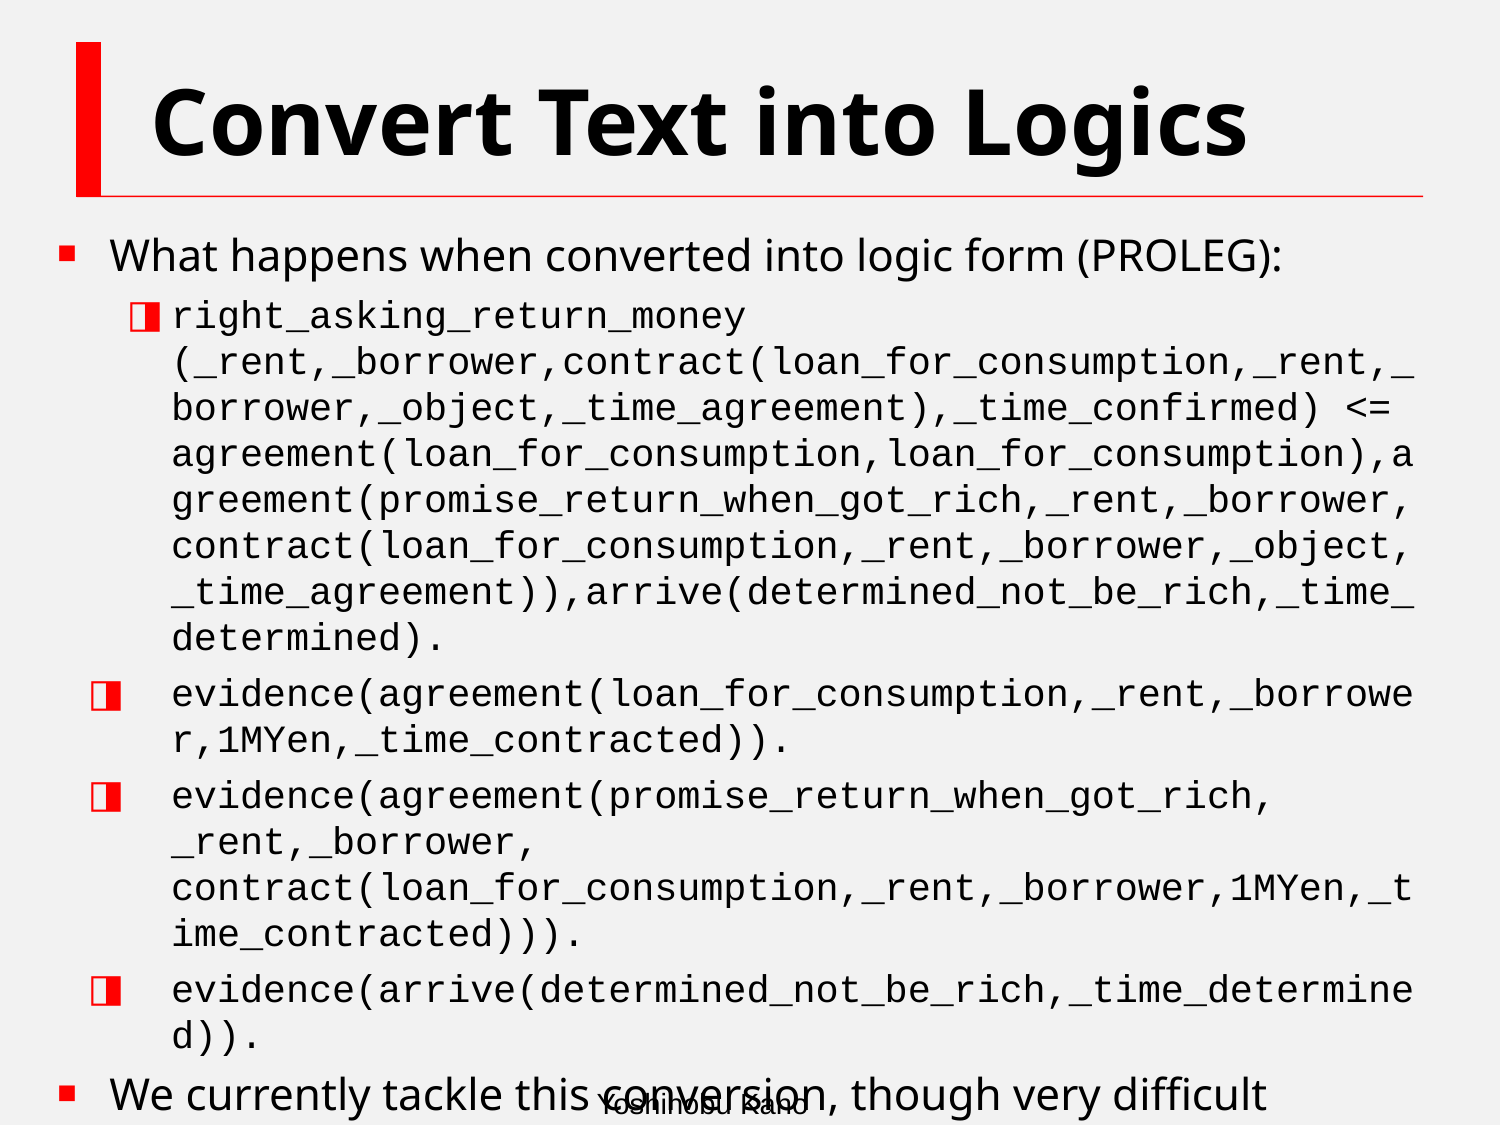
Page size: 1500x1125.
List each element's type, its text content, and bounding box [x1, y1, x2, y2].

footer Yoshinobu Kano [512, 1077, 988, 1125]
title Convert Text into Logics [135, 42, 1426, 195]
list What happens when converted into logic form (PROLEG): right_asking_return_money (_rent,_borrower,contract(loan_for_consumption,_rent,_borrower,_object,_time_agreement),_time_confirmed) <= agreement(loan_for_consumption,loan_for_consumption),agreement(promise_return_when_got_rich,_rent,_borrower,contract(loan_for_consumption,_rent,_borrower,_object,_time_agreement)),arrive(determined_not_be_rich,_time_determined). evidence(agreement(loan_for_consumption,_rent,_borrower,1MYen,_time_contracted)). evidence(agreement(promise_return_when_got_rich, _rent,_borrower, contract(loan_for_consumption,_rent,_borrower,1MYen,_time_contracted))). evidence(arrive(determined_not_be_rich,_time_determined)). We currently tackle this conversion, though very difficult [41, 219, 1448, 1125]
